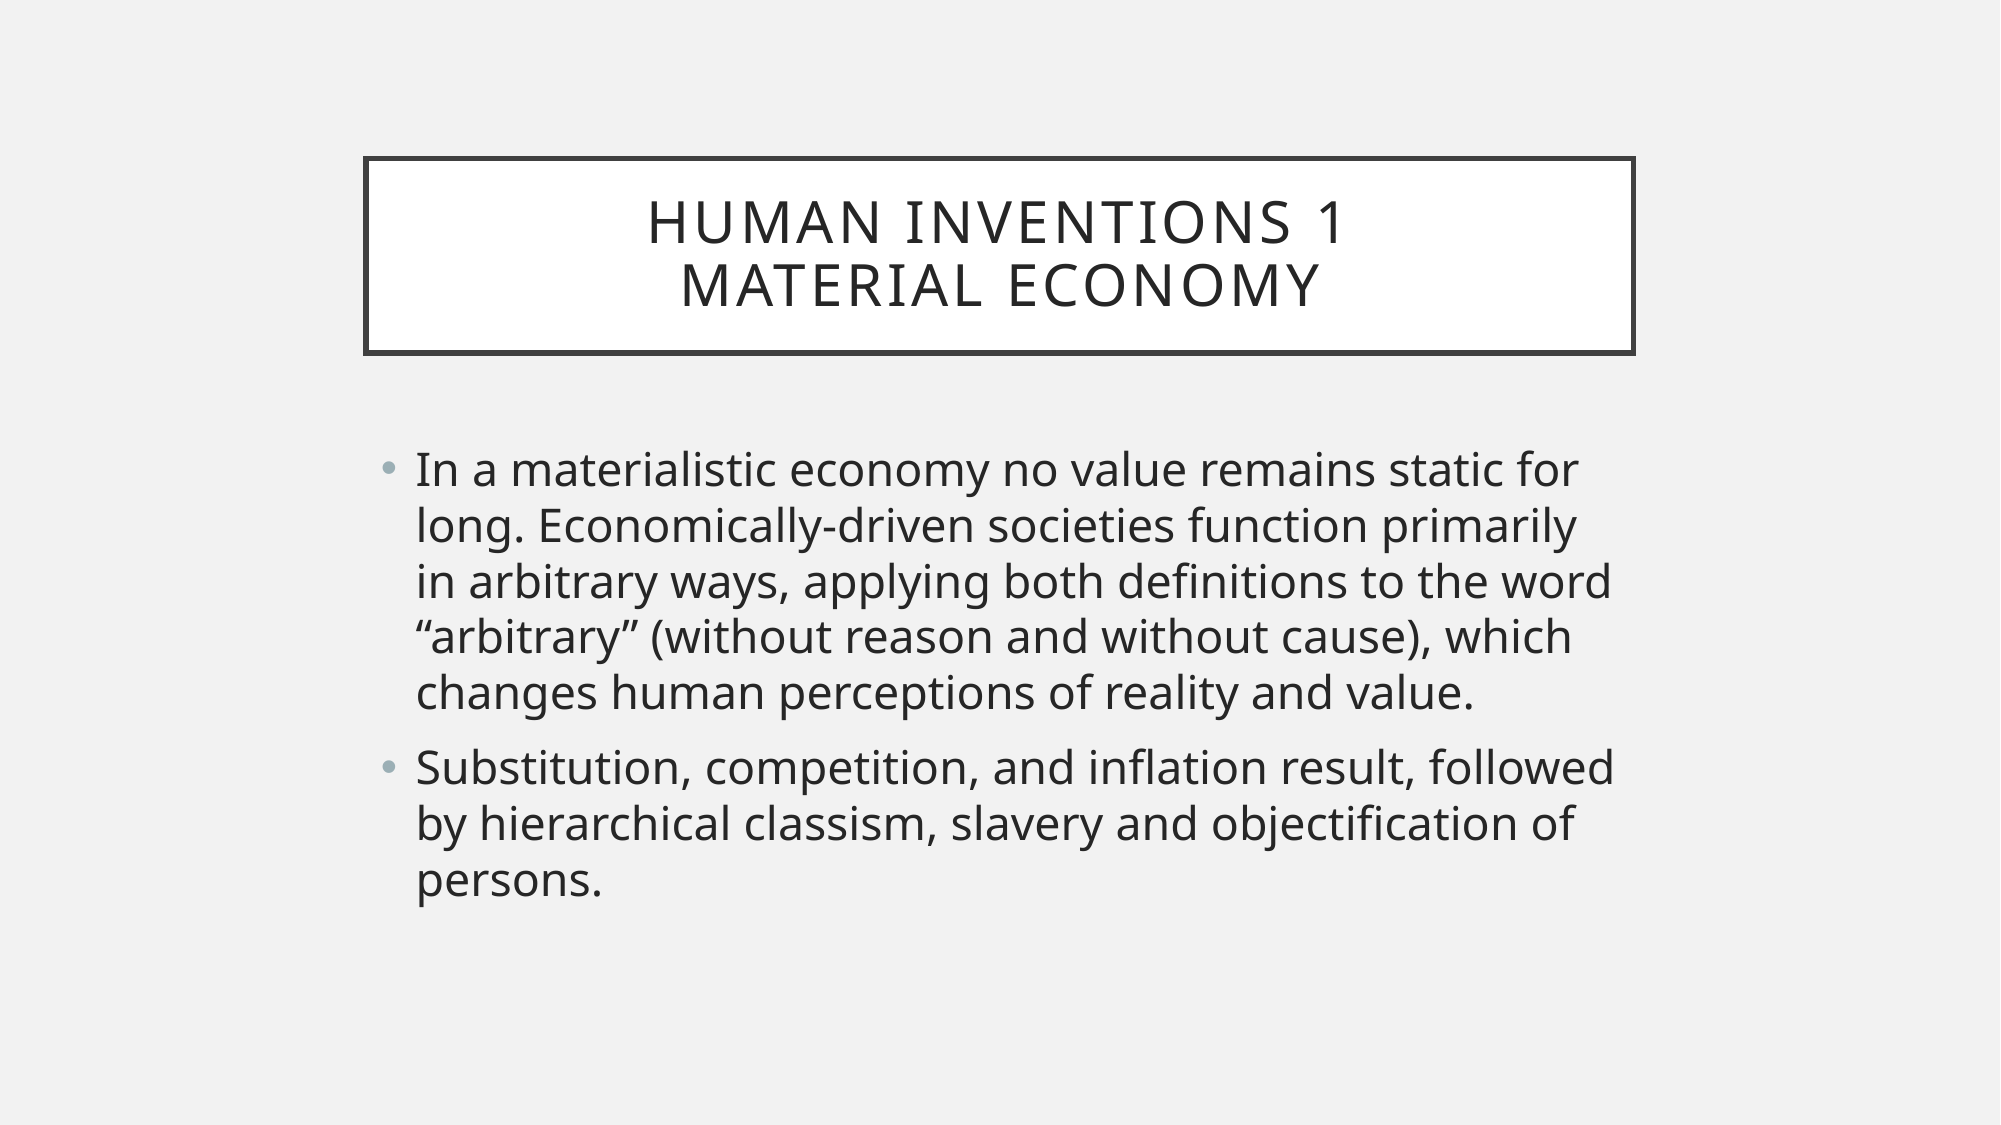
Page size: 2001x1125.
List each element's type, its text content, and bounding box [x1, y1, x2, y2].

list In a materialistic economy no value remains static for long. Economically-driven societies function primarily in arbitrary ways, applying both definitions to the word “arbitrary” (without reason and without cause), which changes human perceptions of reality and value. Substitution, competition, and inflation result, followed by hierarchical classism, slavery and objectification of persons. [366, 432, 1634, 942]
title Human inventions 1 Material Economy [366, 158, 1634, 354]
